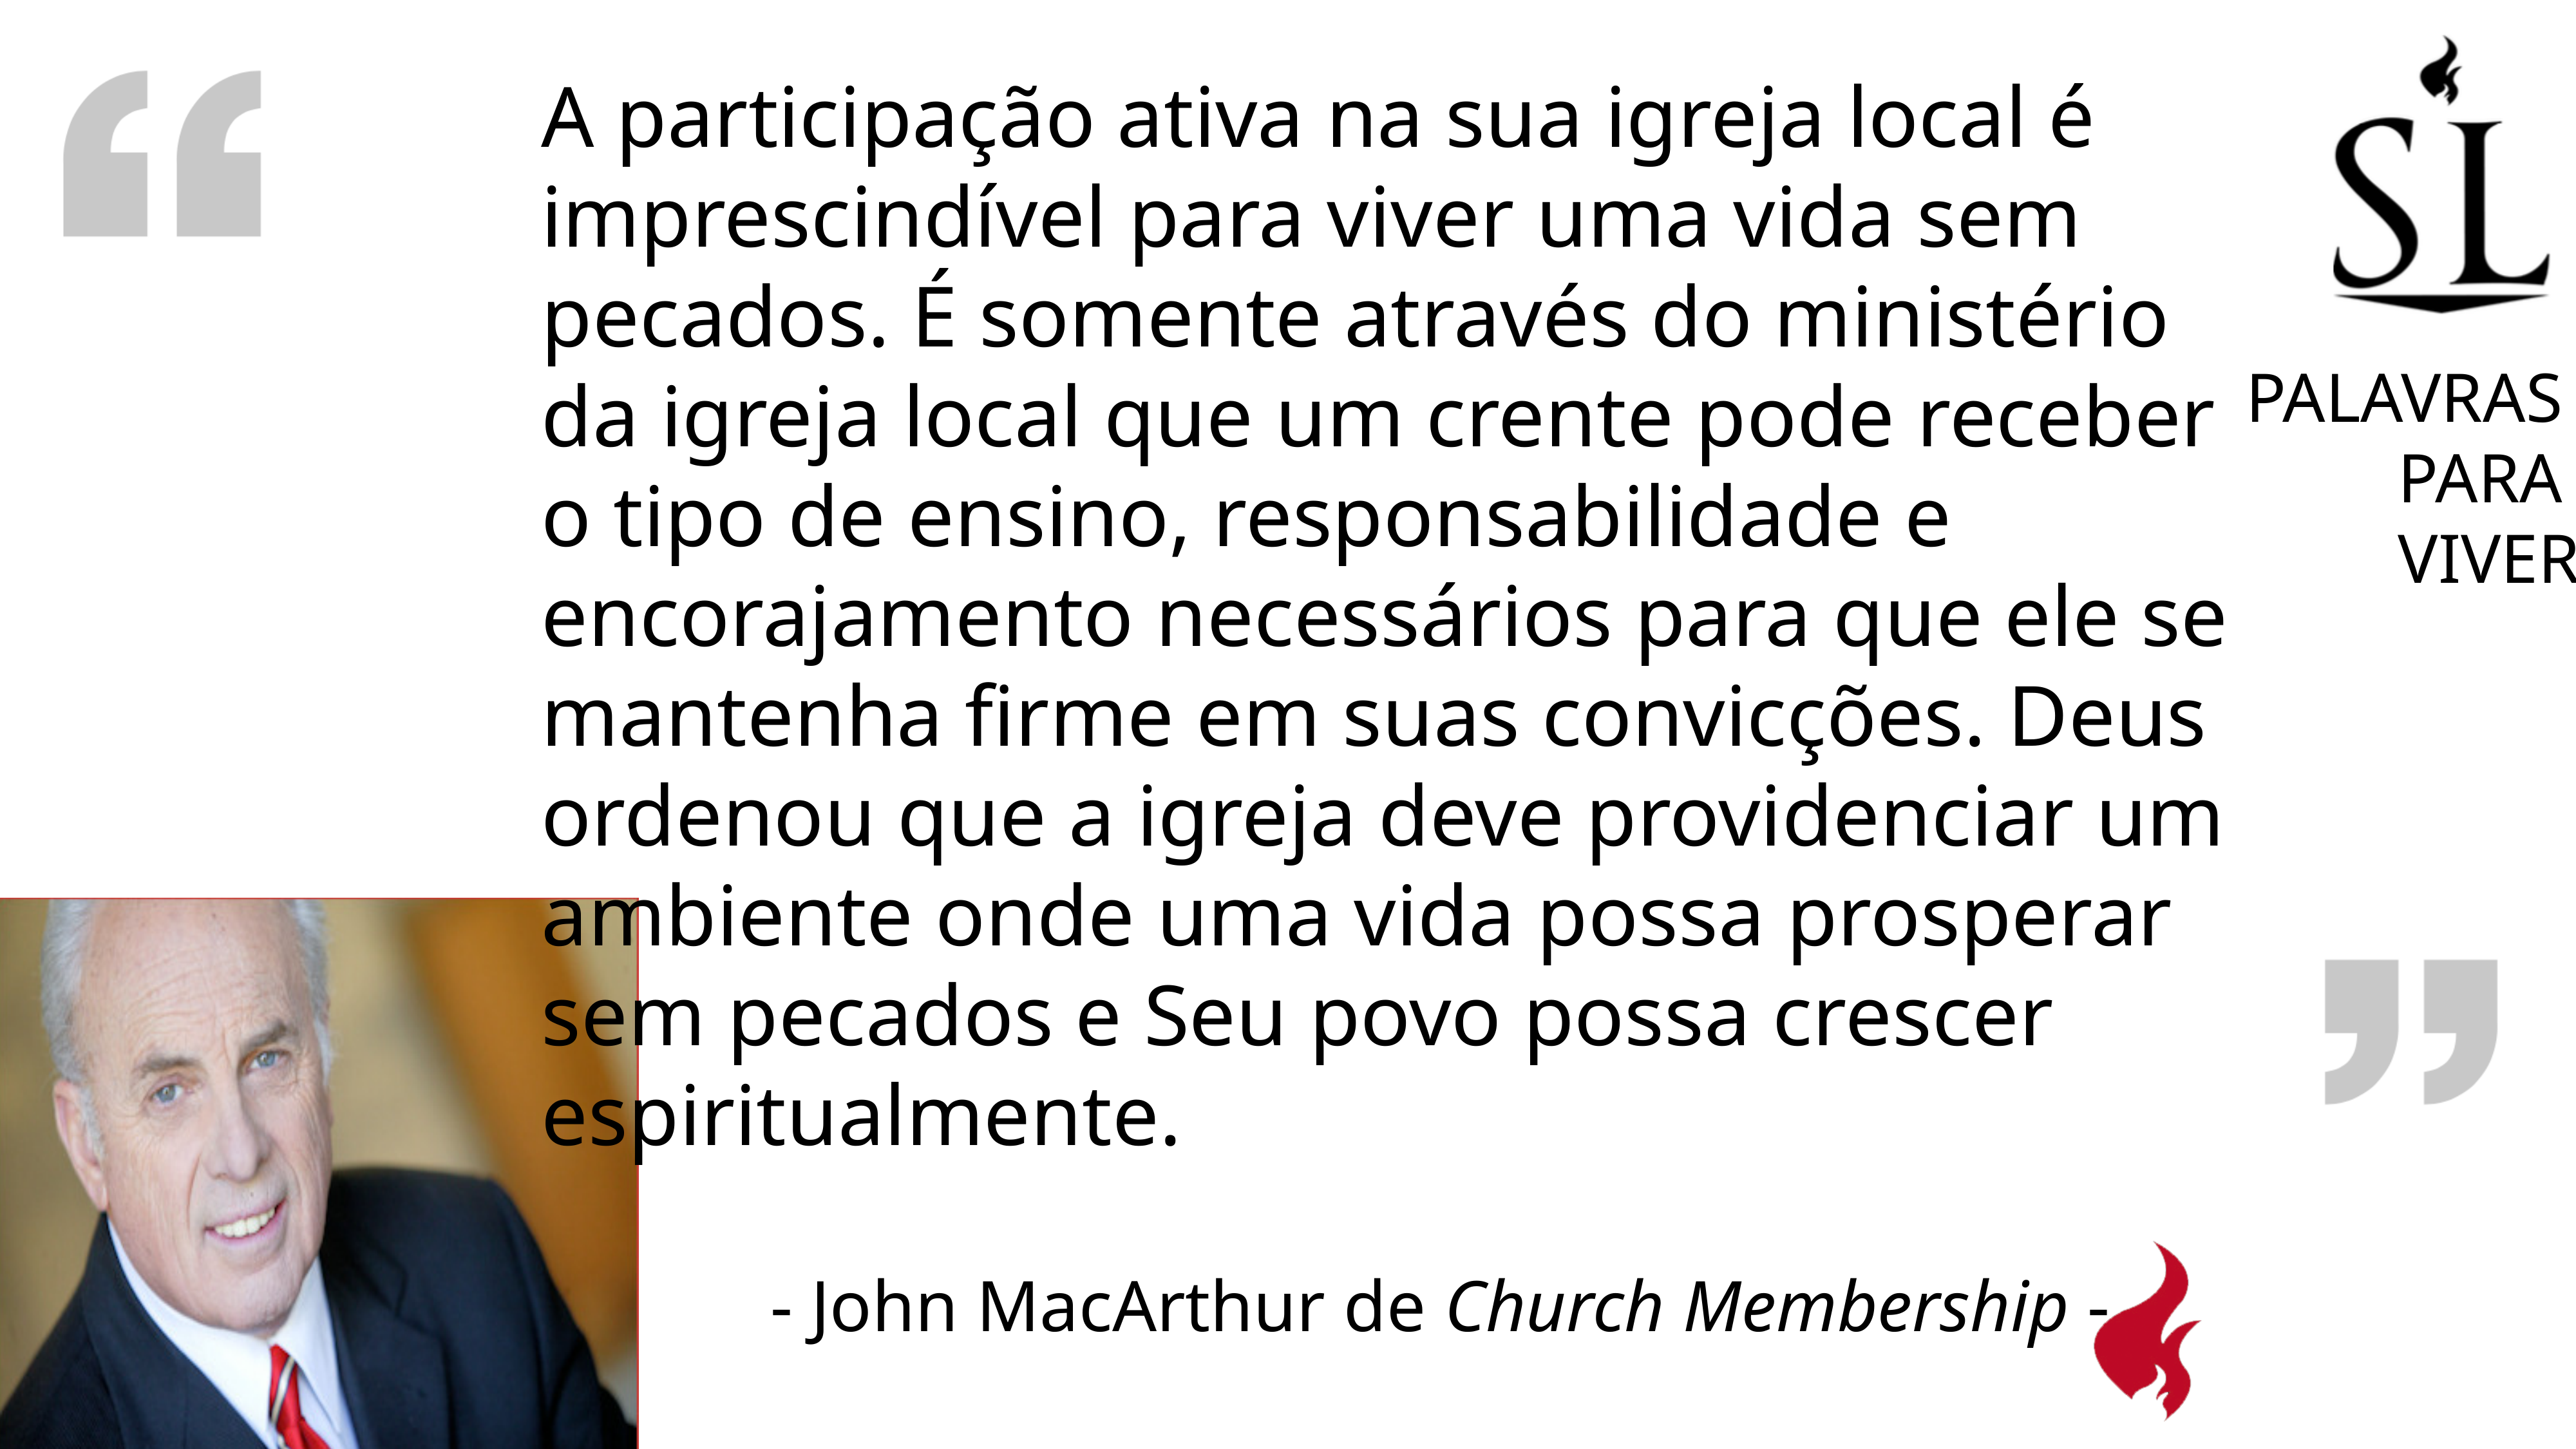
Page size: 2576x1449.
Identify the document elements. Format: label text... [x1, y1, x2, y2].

picture [2296, 925, 2538, 1137]
text_box A participação ativa na sua igreja local é imprescindível para viver uma vida sem pecados. É somente através do ministério da igreja local que um crente pode receber o tipo de ensino, responsabilidade e encorajamento necessários para que ele se mantenha firme em suas convicções. Deus ordenou que a igreja deve providenciar um ambiente onde uma vida possa prosperar sem pecados e Seu povo possa crescer espiritualmente. - John MacArthur de Church Membership - [638, 15, 2250, 1394]
text_box PALAVRAS PARA VIVER [2240, 357, 2576, 602]
picture [2173, 0, 2576, 352]
picture [2088, 1238, 2203, 1425]
picture [0, 897, 639, 1449]
picture [36, 42, 288, 269]
